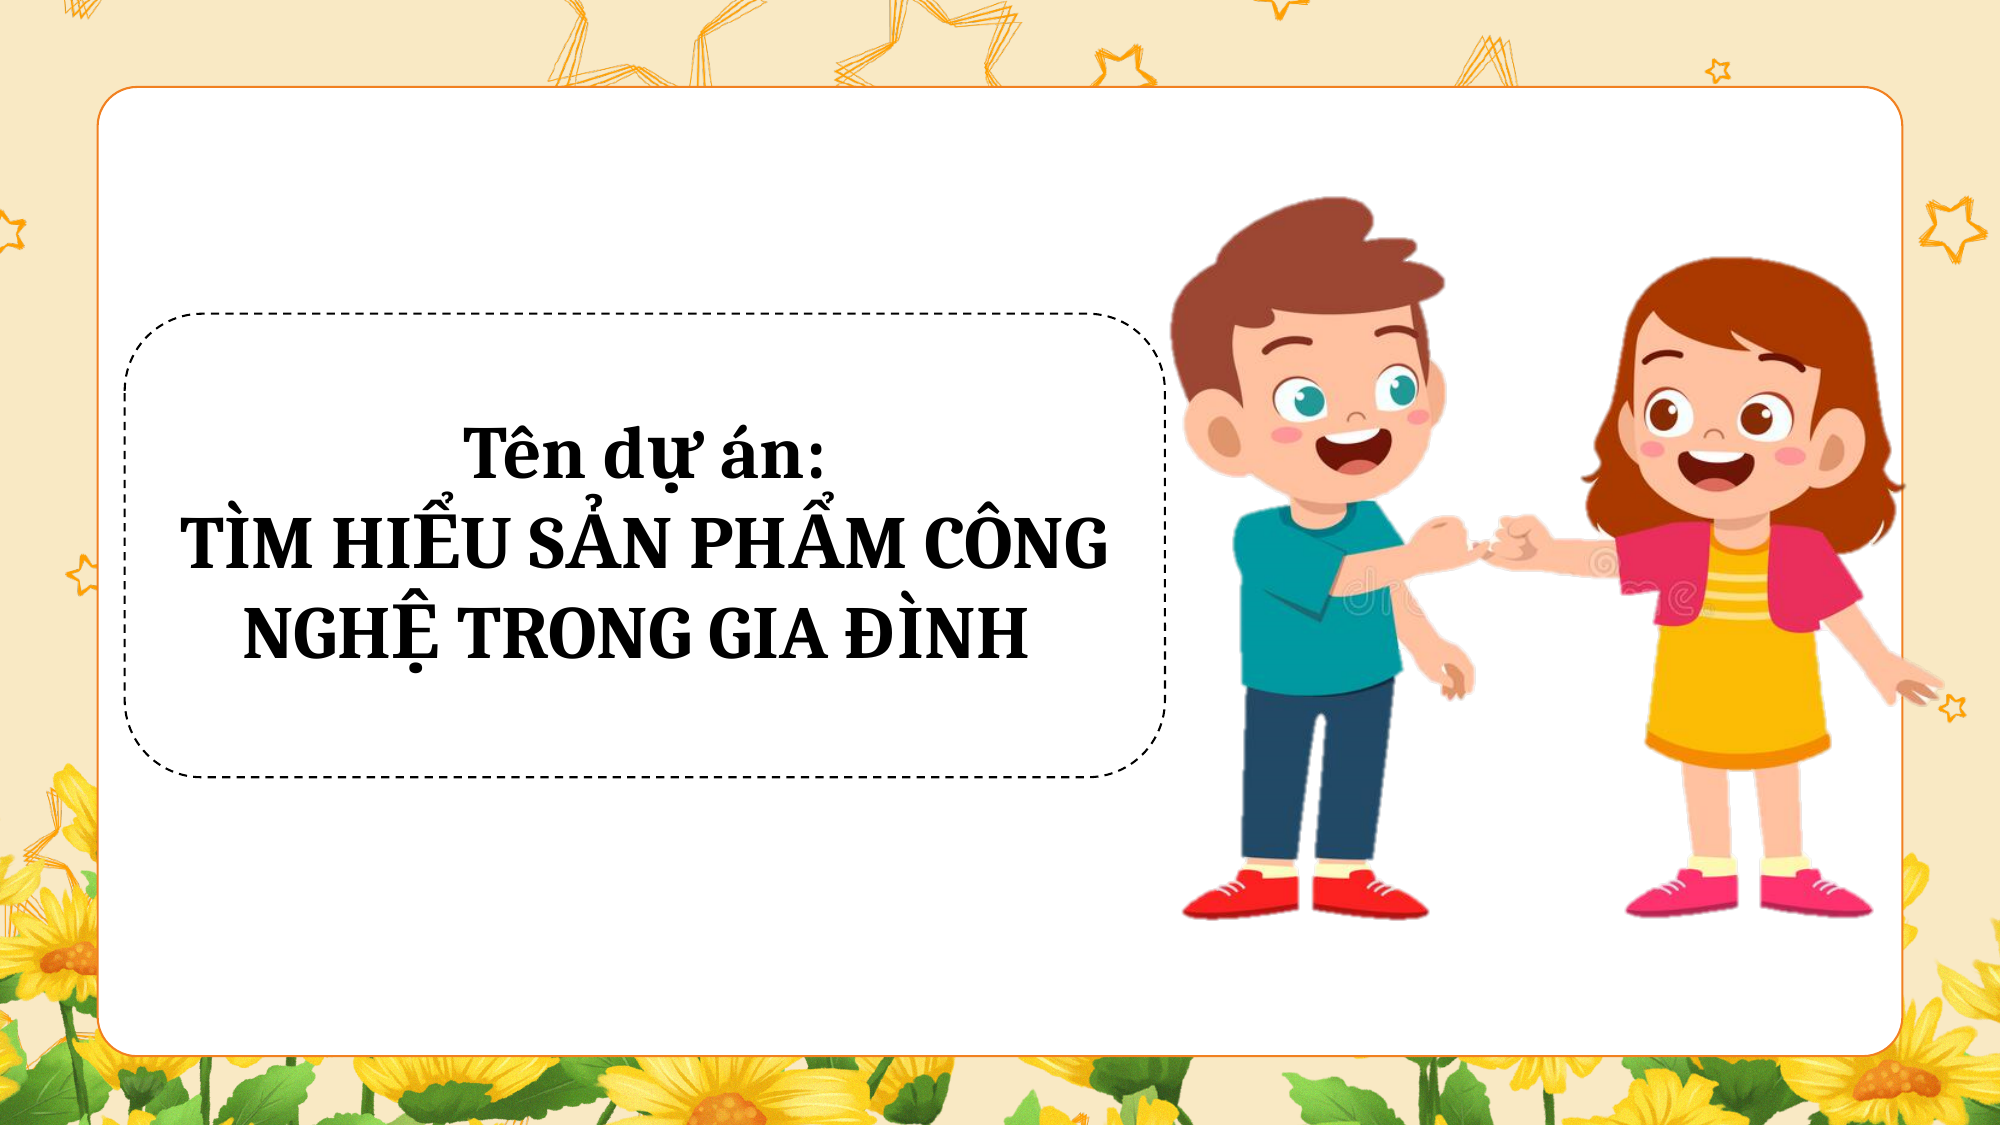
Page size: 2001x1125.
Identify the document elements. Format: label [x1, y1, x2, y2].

text_box [124, 313, 1053, 778]
picture [0, 0, 2000, 1125]
